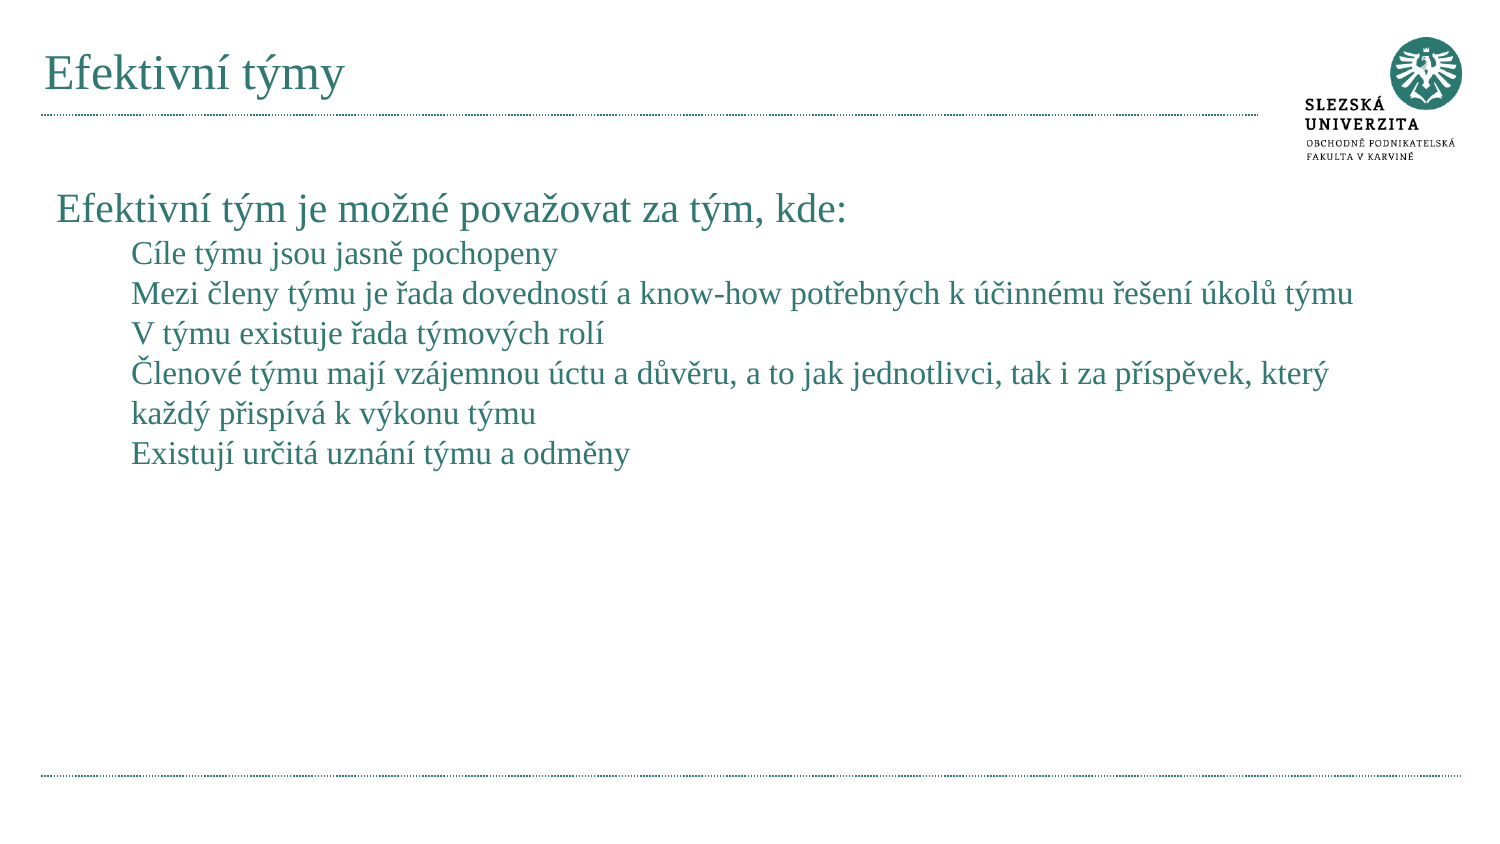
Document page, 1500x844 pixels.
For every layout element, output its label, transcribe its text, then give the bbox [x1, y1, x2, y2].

title Efektivní týmy [29, 32, 668, 116]
picture [1305, 37, 1462, 160]
text_box [64, 114, 1010, 351]
list Efektivní tým je možné považovat za tým, kde: Cíle týmu jsou jasně pochopeny Mezi členy týmu je řada dovedností a know-how potřebných k účinnému řešení úkolů týmu V týmu existuje řada týmových rolí Členové týmu mají vzájemnou úctu a důvěru, a to jak jednotlivci, tak i za příspěvek, který každý přispívá k výkonu týmu Existují určitá uznání týmu a odměny [41, 173, 1400, 729]
